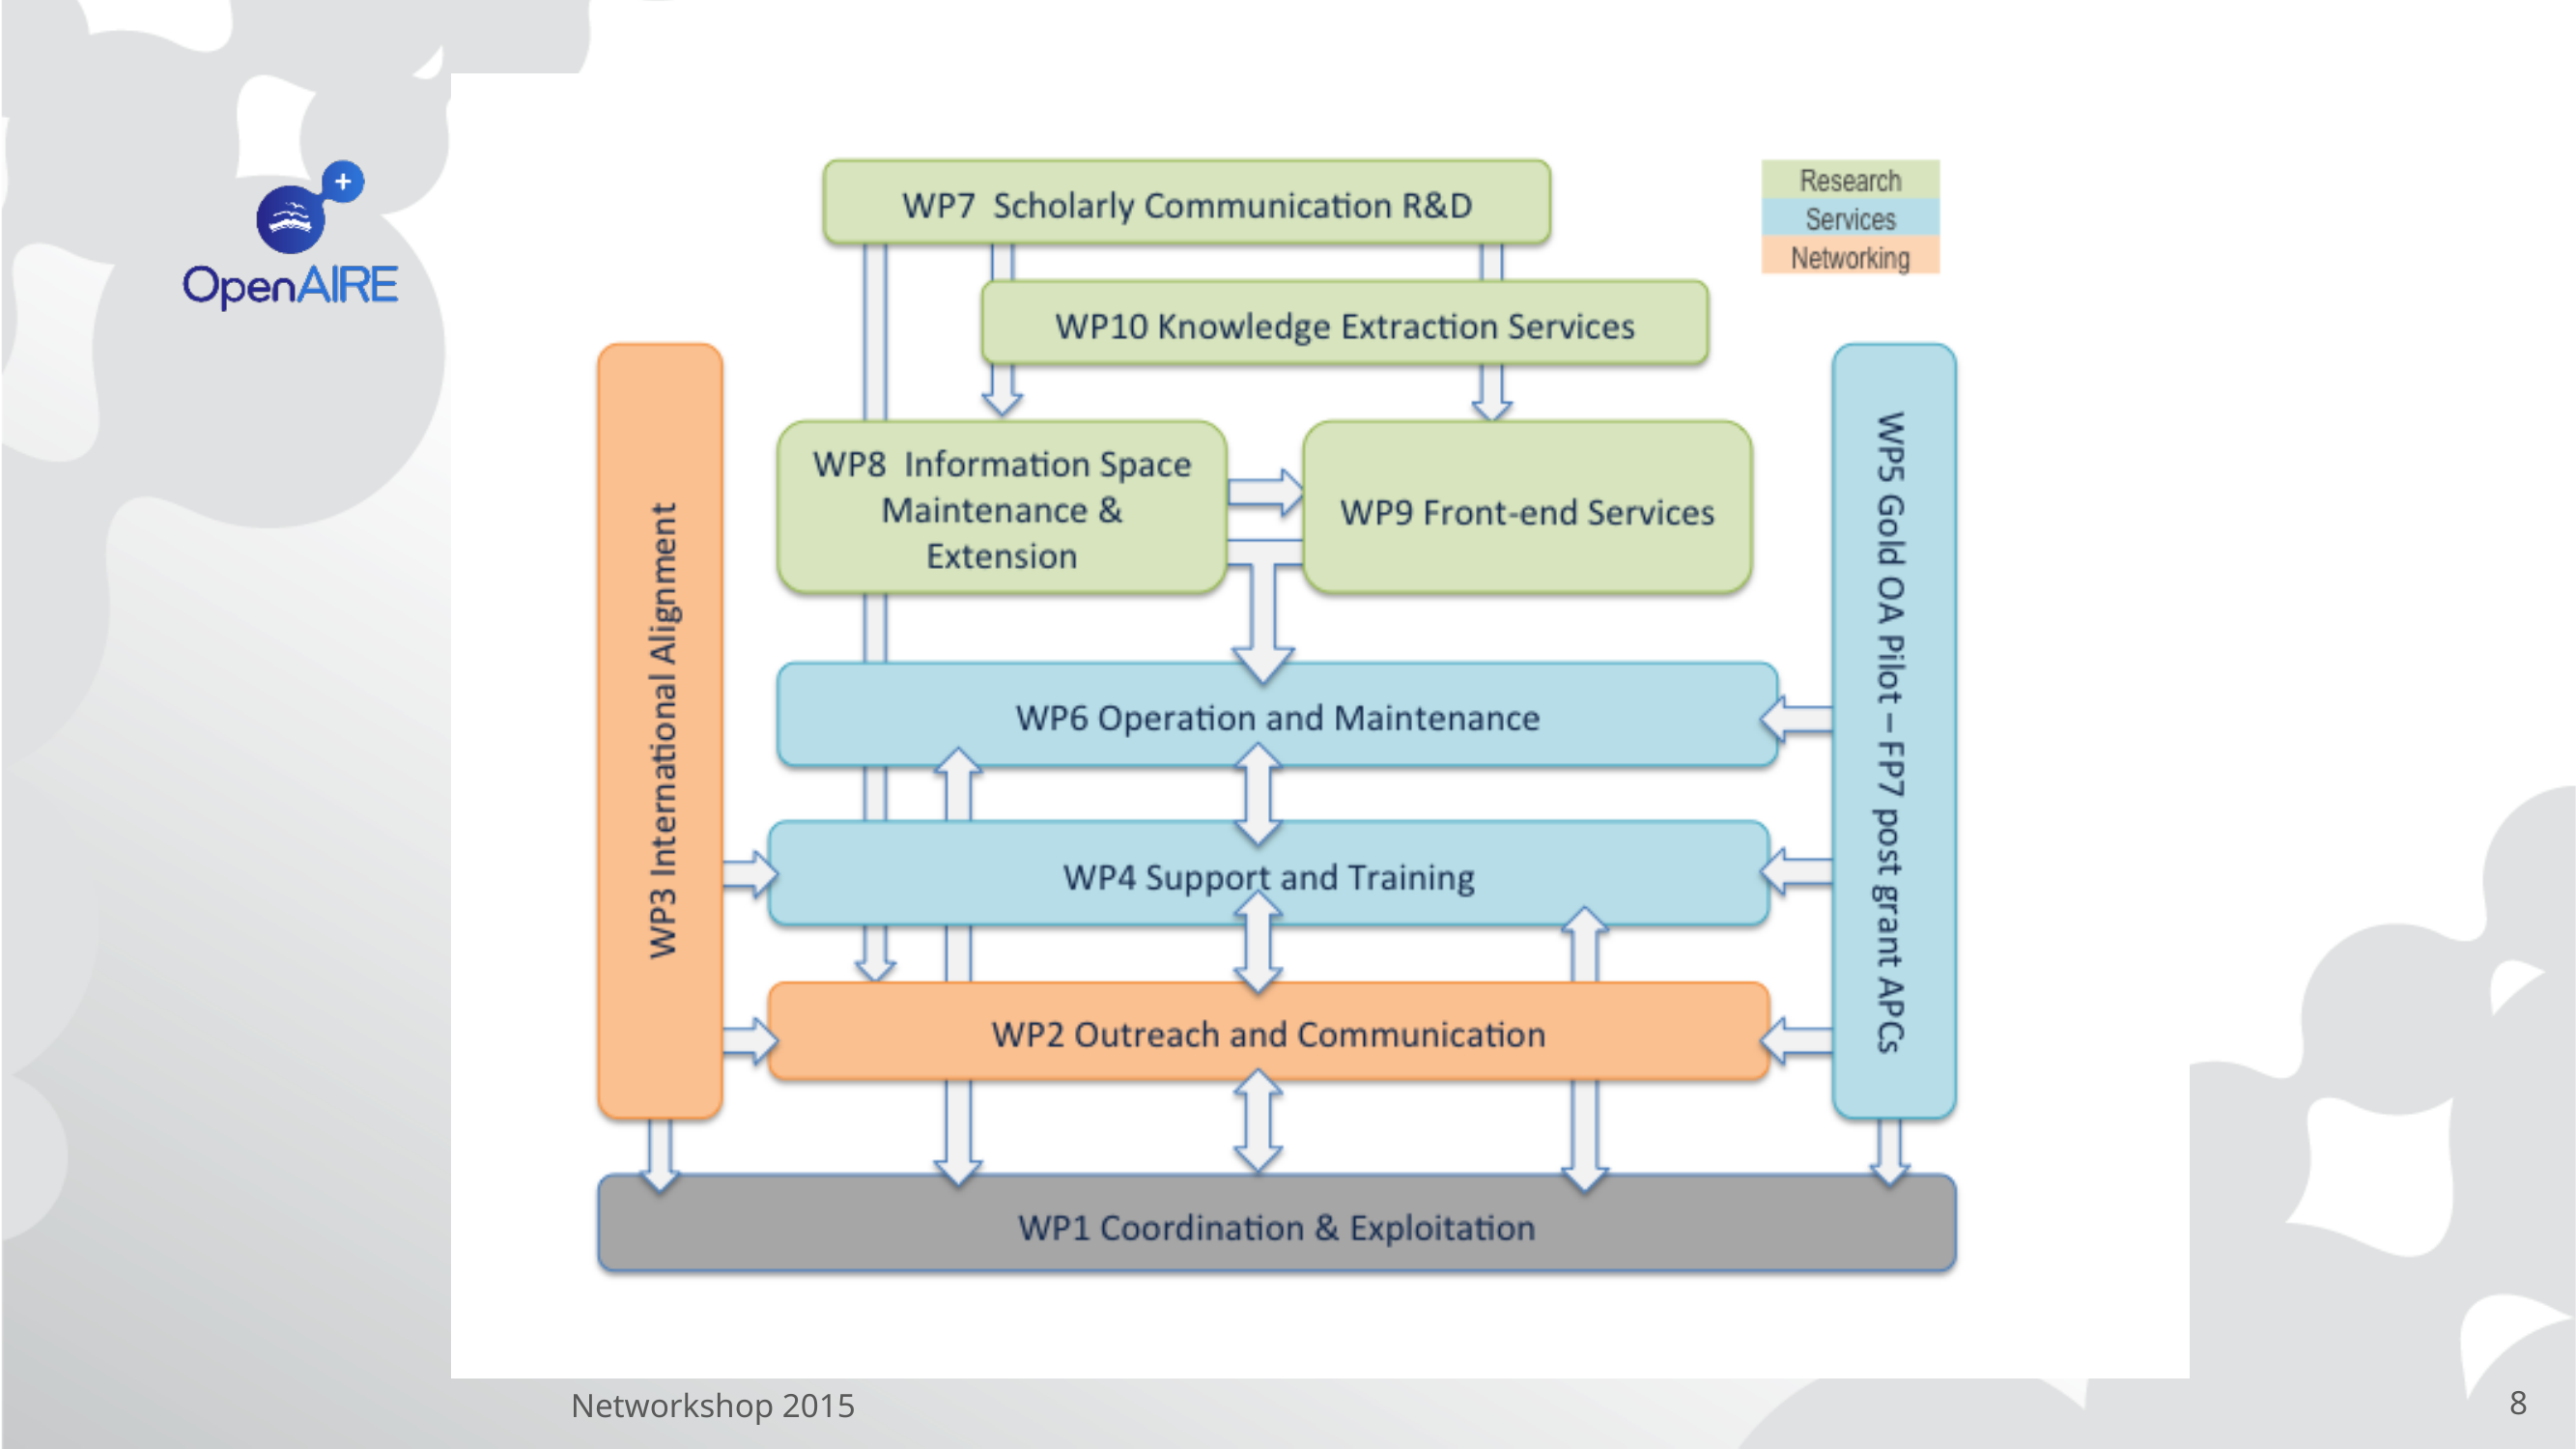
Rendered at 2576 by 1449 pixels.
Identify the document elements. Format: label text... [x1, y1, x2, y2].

slide_number 8 [2461, 1366, 2576, 1444]
picture [0, 0, 2576, 1449]
footer Networkshop 2015 [555, 1366, 2461, 1444]
